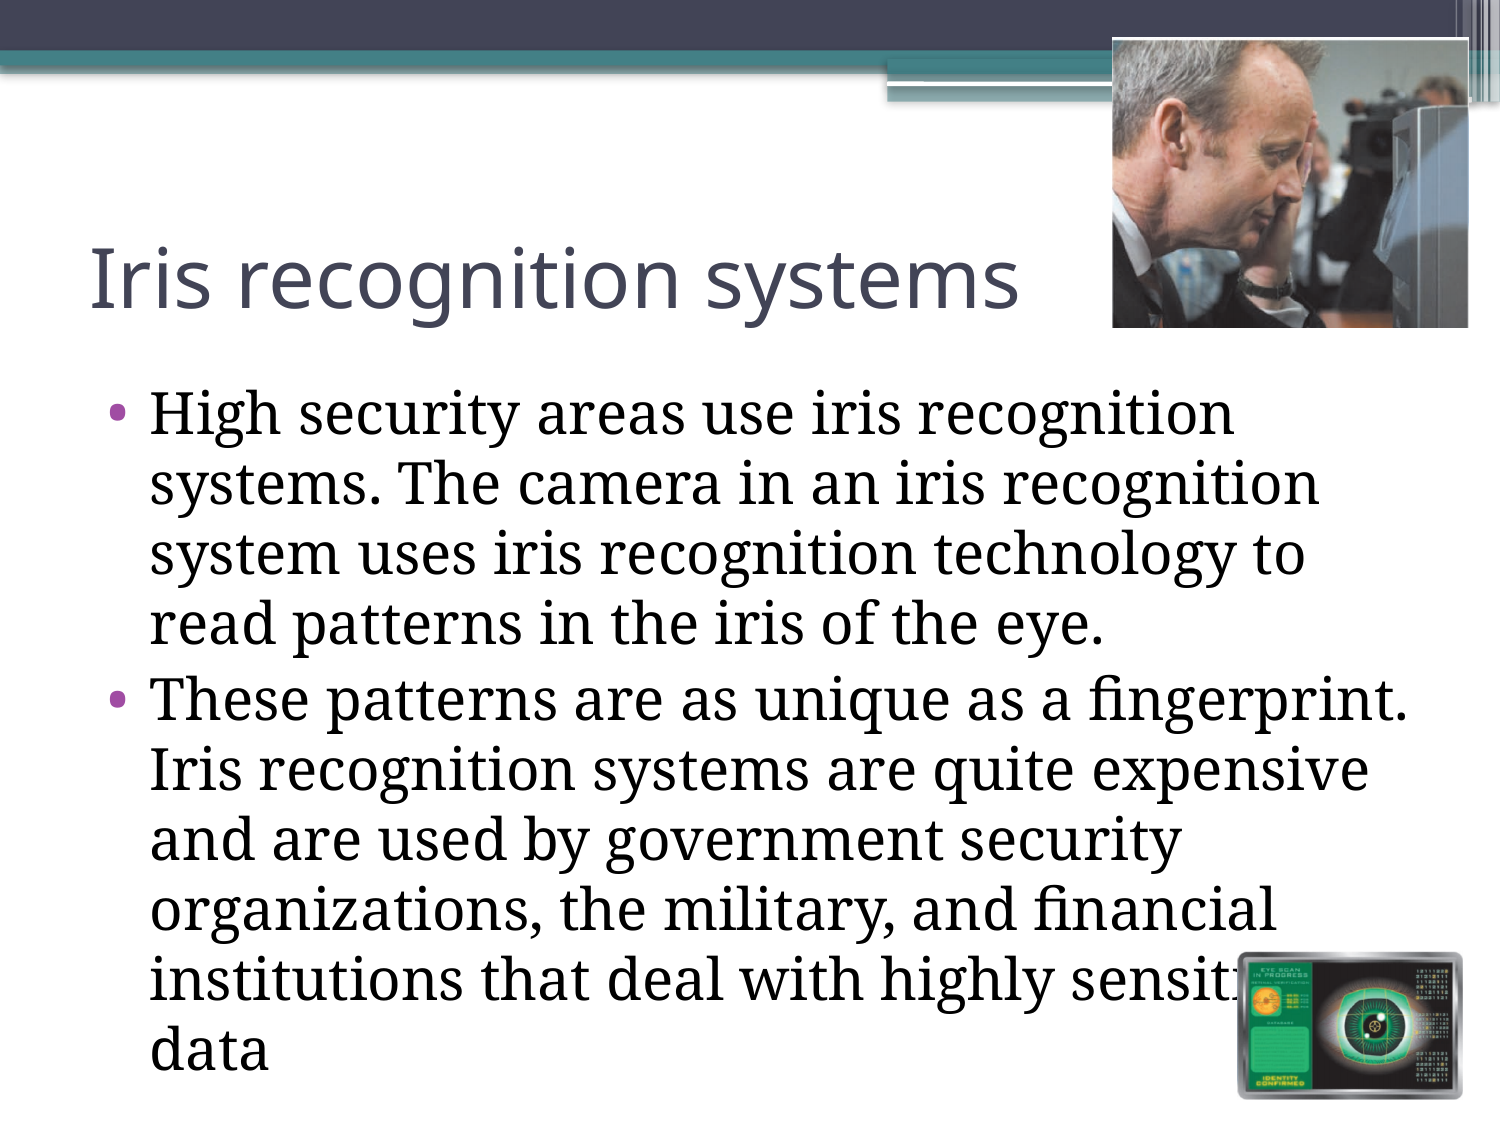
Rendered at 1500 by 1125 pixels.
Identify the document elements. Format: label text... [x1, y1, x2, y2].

picture [1237, 949, 1463, 1101]
list High security areas use iris recognition systems. The camera in an iris recognition system uses iris recognition technology to read patterns in the iris of the eye. These patterns are as unique as a fingerprint. Iris recognition systems are quite expensive and are used by government security organizations, the military, and financial institutions that deal with highly sensitive data [75, 368, 1425, 1079]
picture [1112, 37, 1470, 328]
title Iris recognition systems [75, 187, 1425, 363]
